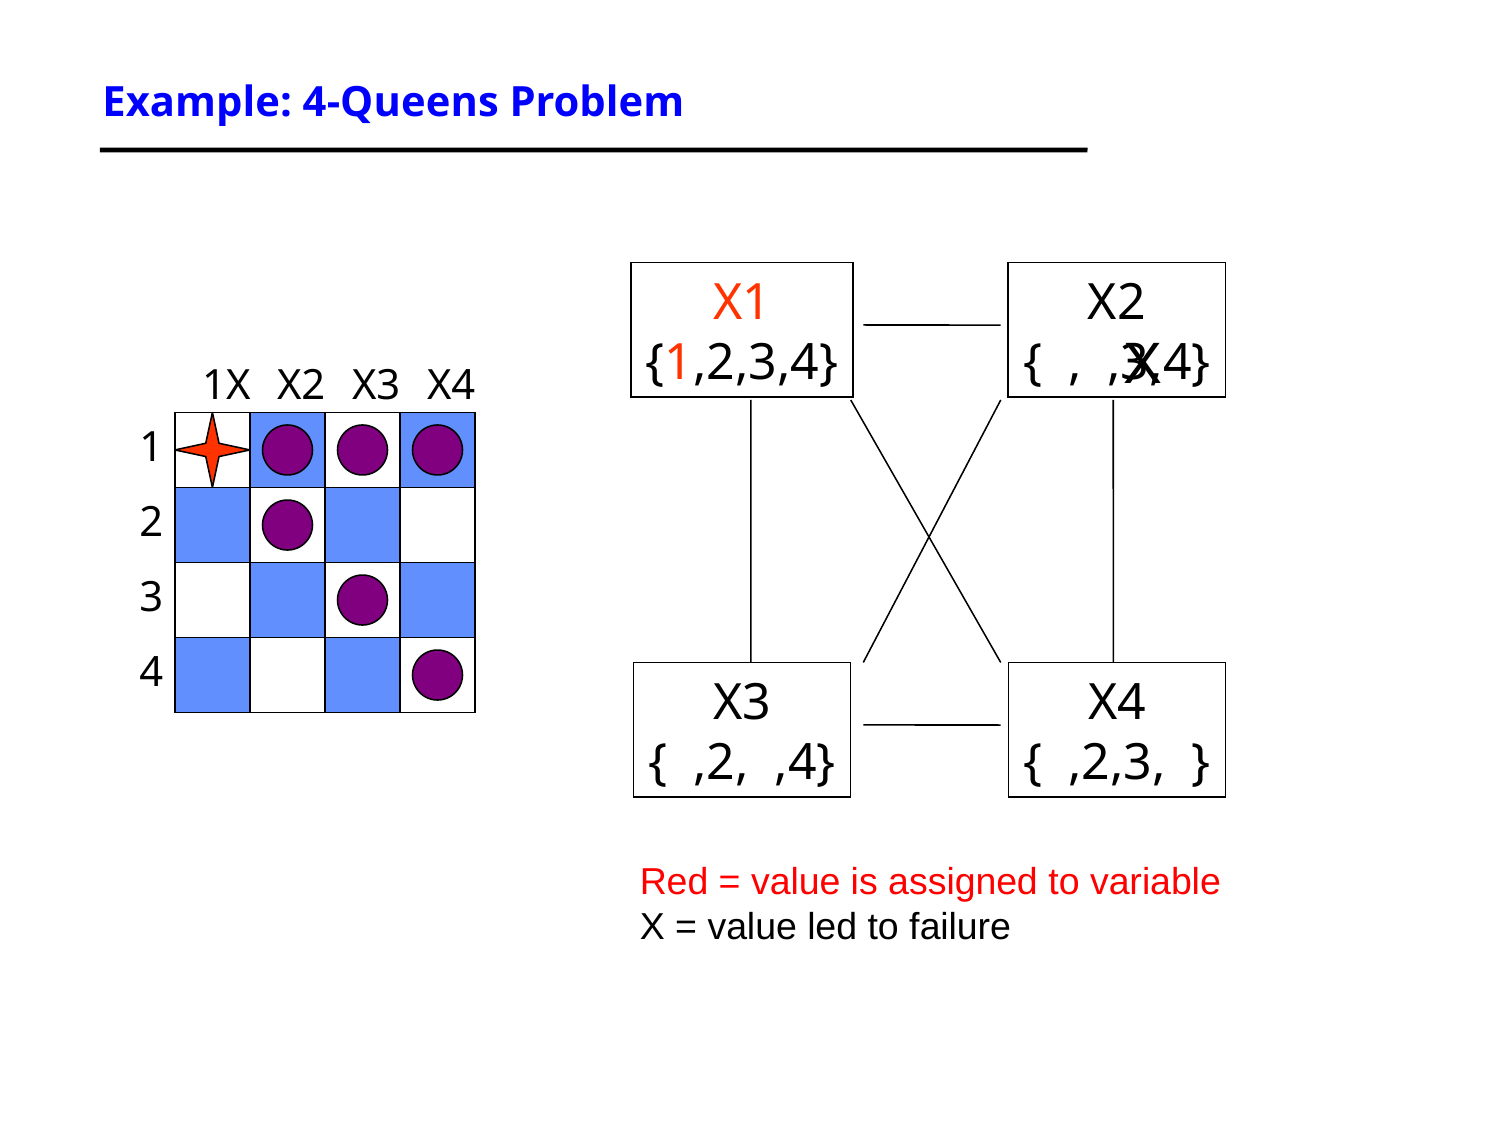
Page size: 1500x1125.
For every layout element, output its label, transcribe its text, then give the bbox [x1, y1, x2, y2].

text_box Red = value is assigned to variable X = value led to failure [624, 849, 1263, 955]
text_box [620, 262, 1241, 800]
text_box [124, 349, 491, 713]
title Example: 4-Queens Problem [87, 50, 1363, 150]
